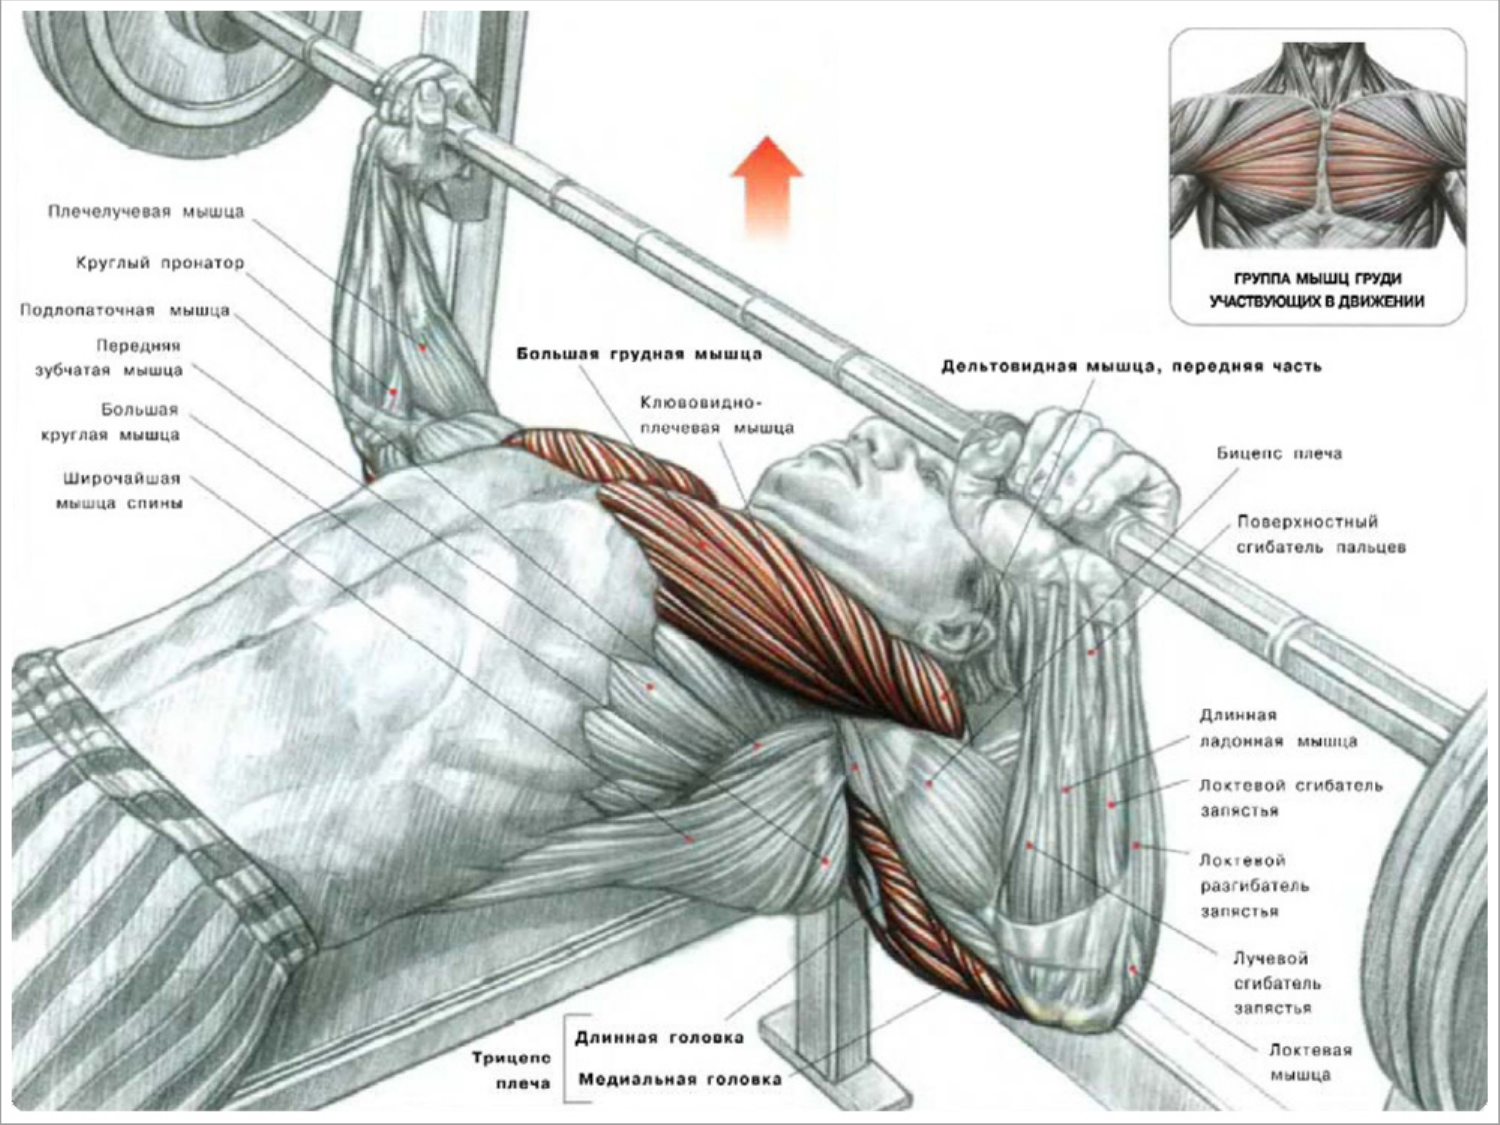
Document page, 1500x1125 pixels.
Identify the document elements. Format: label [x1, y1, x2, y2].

list [0, 0, 1500, 1125]
